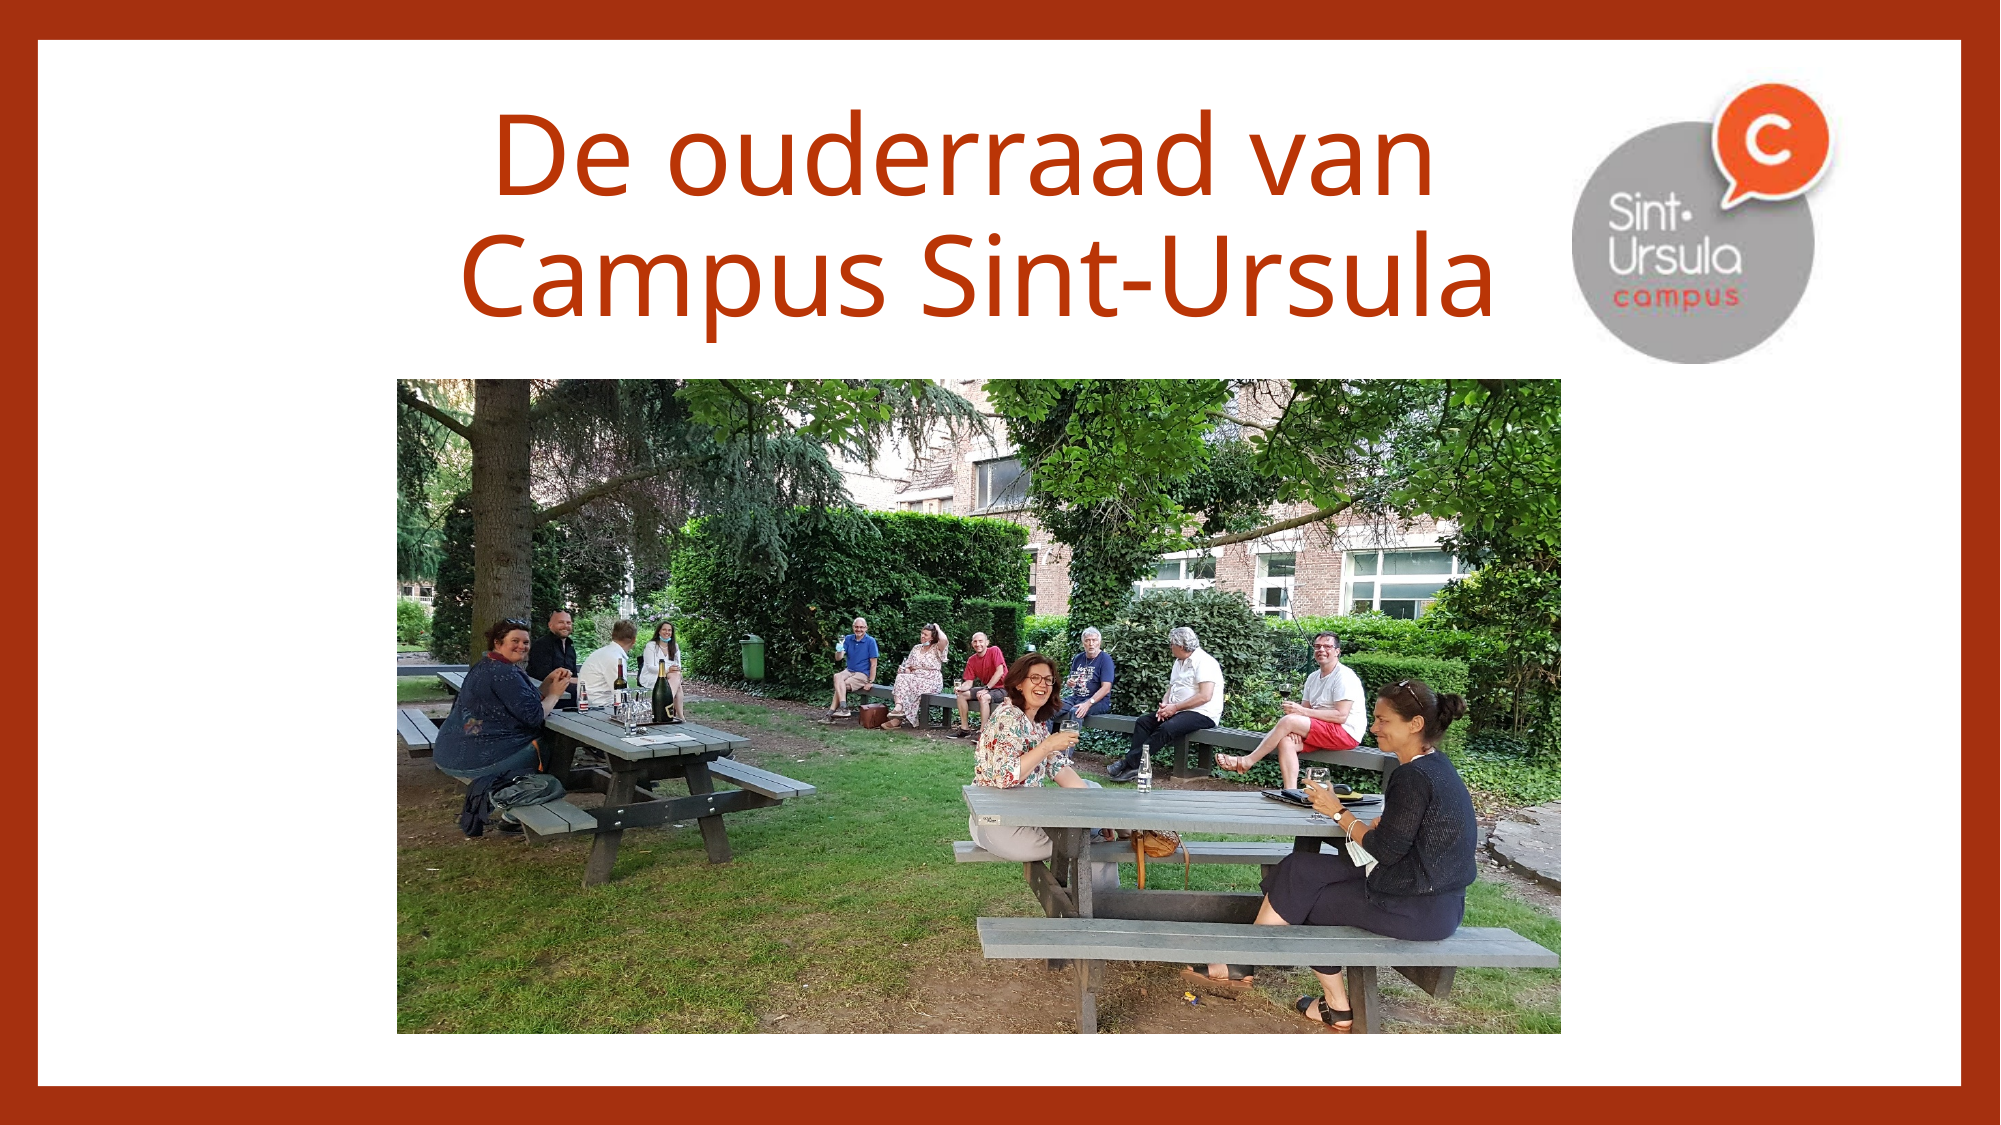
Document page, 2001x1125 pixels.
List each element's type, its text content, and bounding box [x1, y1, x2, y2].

picture [1572, 66, 1851, 365]
picture [397, 378, 1562, 1034]
text_box De ouderraad van Campus Sint-Ursula [169, 90, 1790, 380]
